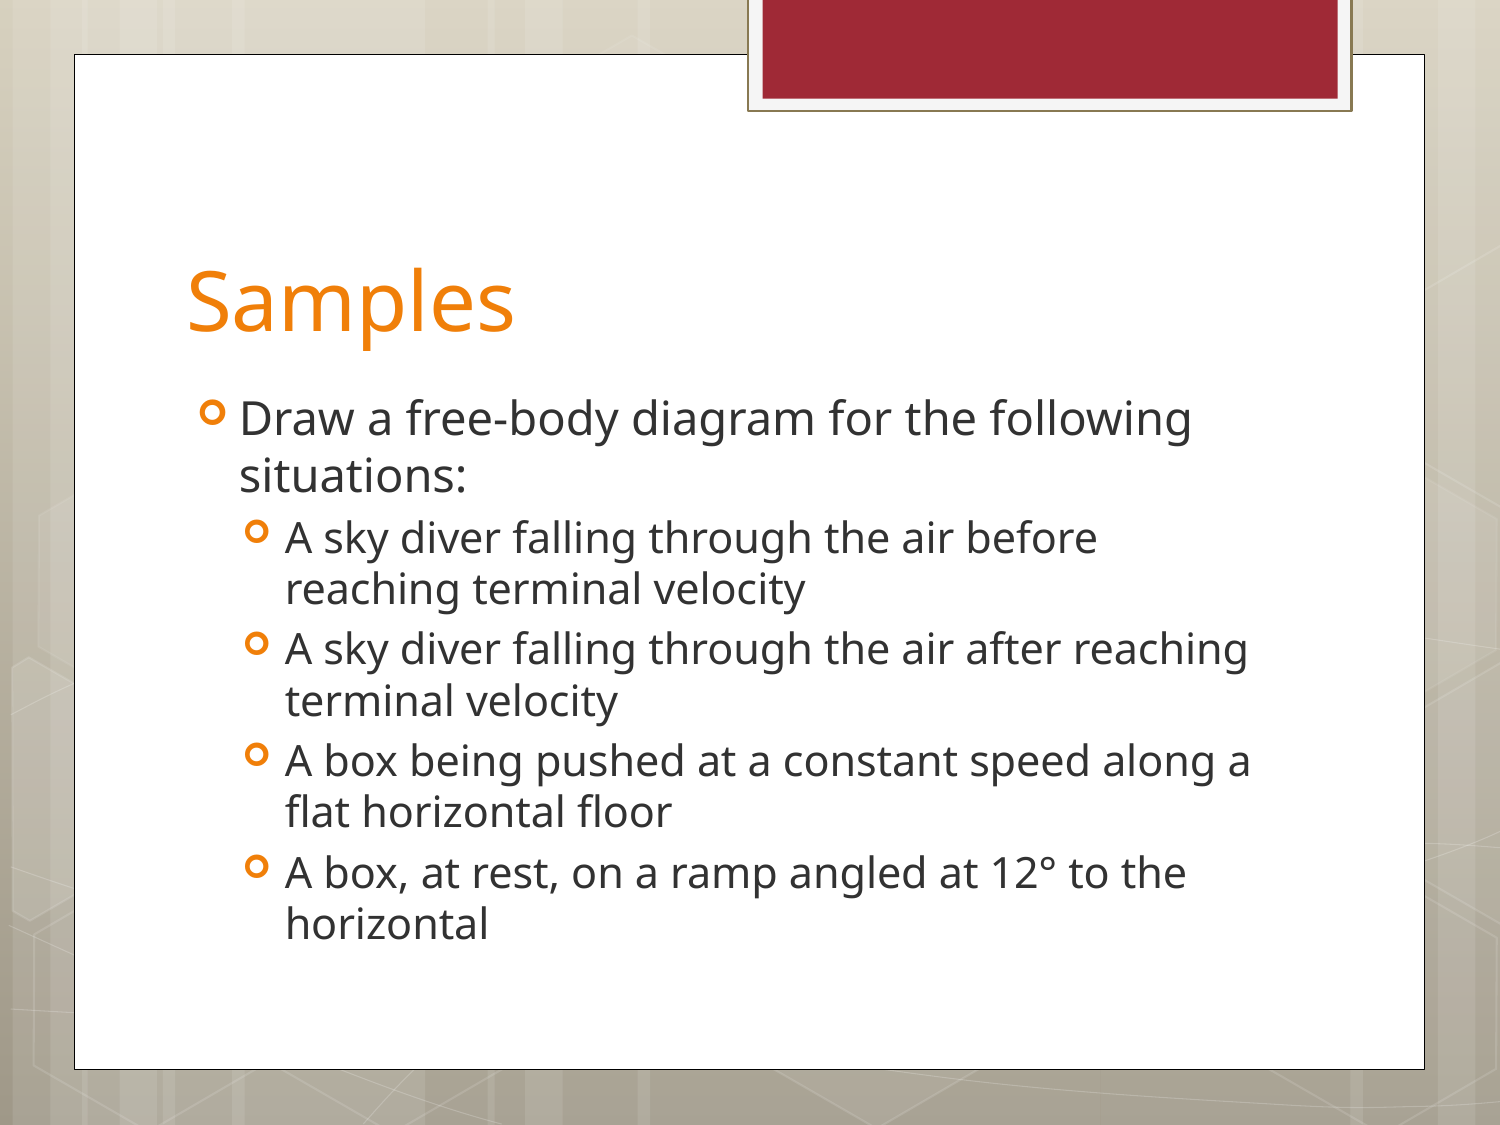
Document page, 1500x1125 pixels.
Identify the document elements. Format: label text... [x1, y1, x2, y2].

list Draw a free-body diagram for the following situations: A sky diver falling through the air before reaching terminal velocity A sky diver falling through the air after reaching terminal velocity A box being pushed at a constant speed along a flat horizontal floor A box, at rest, on a ramp angled at 12° to the horizontal [171, 381, 1283, 957]
title Samples [171, 168, 1324, 357]
